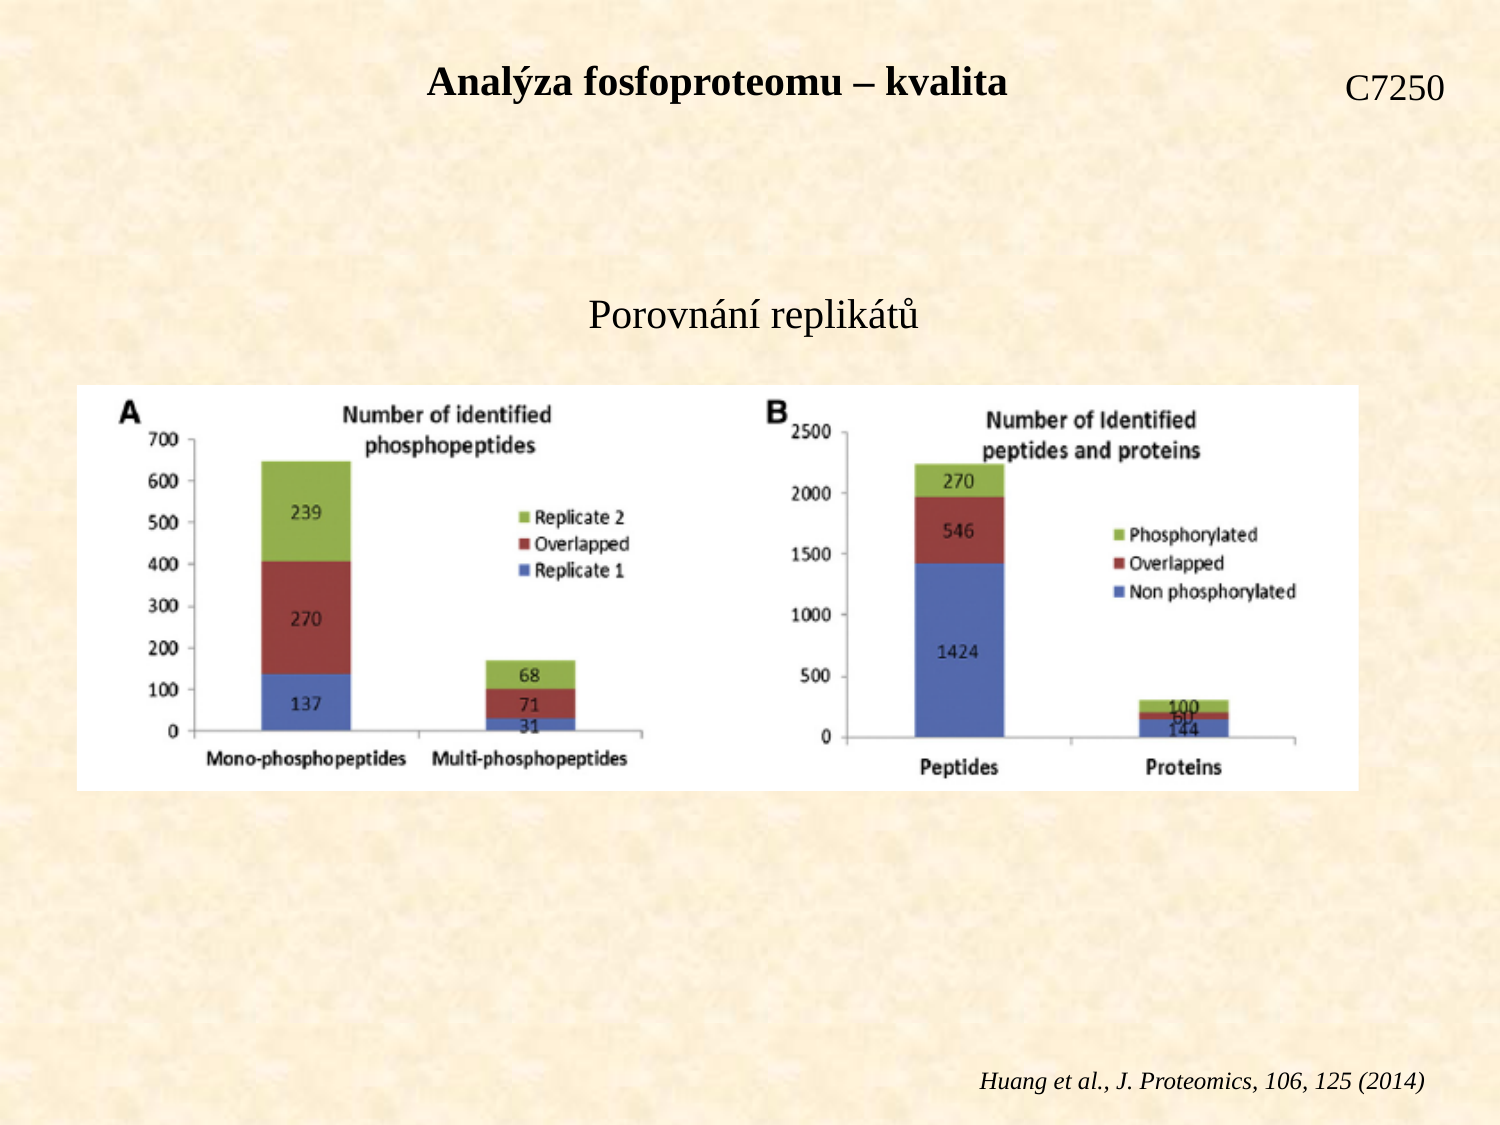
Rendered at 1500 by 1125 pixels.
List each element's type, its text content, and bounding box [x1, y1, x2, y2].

text_box Porovnání replikátů [573, 278, 935, 344]
picture [0, 0, 1500, 1125]
text_box Huang et al., J. Proteomics, 106, 125 (2014) [964, 1057, 1441, 1103]
text_box Analýza fosfoproteomu – kvalita [411, 45, 1024, 111]
text_box C7250 [1330, 55, 1461, 116]
